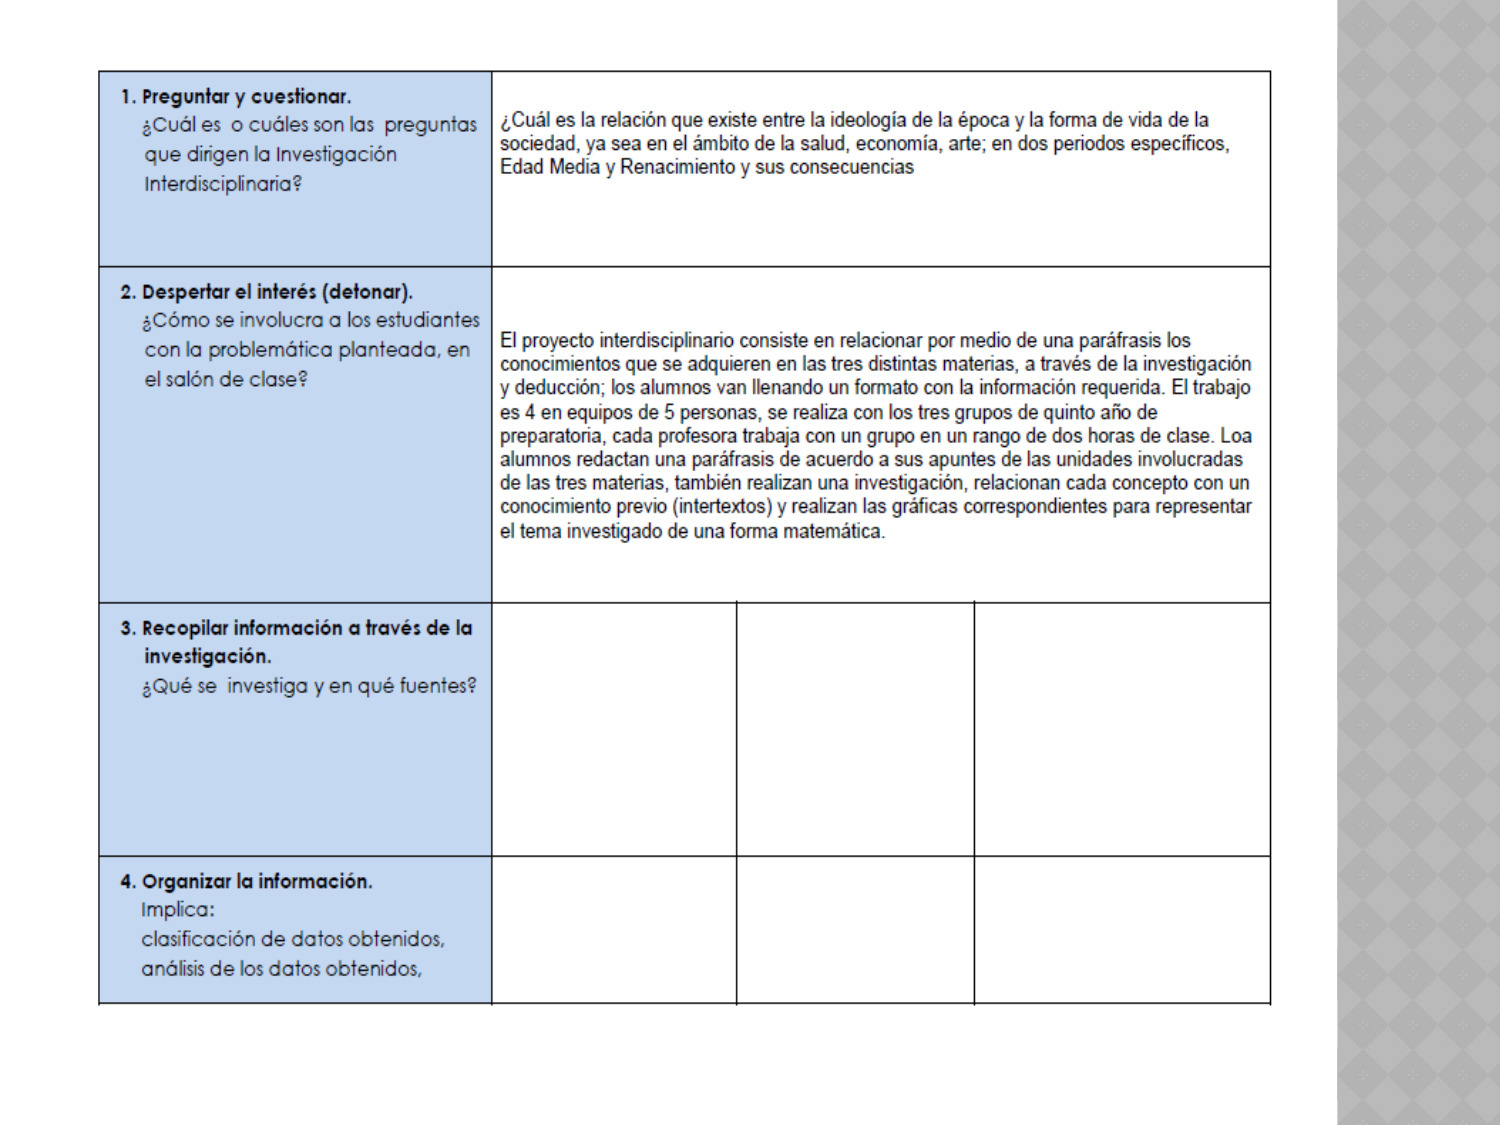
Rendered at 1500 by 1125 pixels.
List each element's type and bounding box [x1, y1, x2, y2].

picture [59, 51, 1318, 1074]
